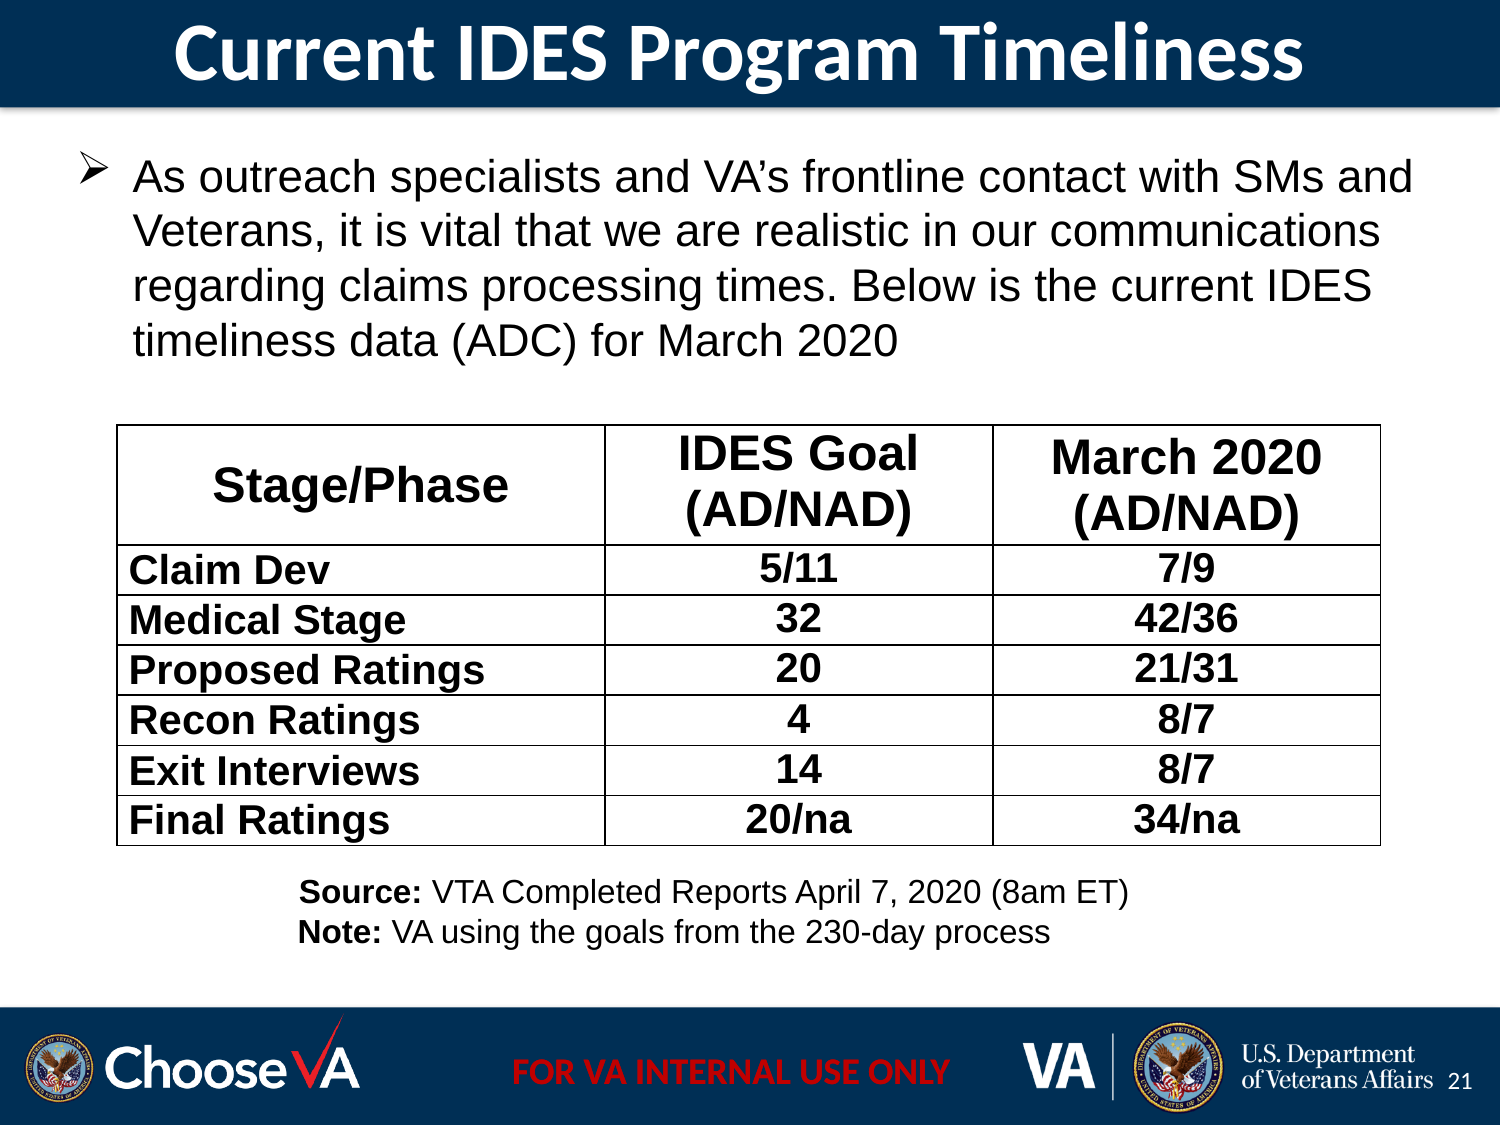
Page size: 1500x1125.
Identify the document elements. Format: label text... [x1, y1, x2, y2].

title Current IDES Program Timeliness [0, 0, 1500, 108]
text_box Source: VTA Completed Reports April 7, 2020 (8am ET) Note: VA using the goals from the 230-day process [115, 862, 1291, 957]
table_cell Recon Ratings [118, 696, 604, 745]
table_cell 7/9 [994, 546, 1380, 594]
table_cell 34/na [994, 796, 1380, 845]
table_cell 21/31 [994, 646, 1380, 694]
table_header IDES Goal (AD/NAD) [606, 426, 992, 544]
picture [1017, 1014, 1438, 1120]
table_header March 2020 (AD/NAD) [994, 426, 1380, 544]
table_cell Exit Interviews [118, 746, 604, 795]
table_cell 42/36 [994, 596, 1380, 644]
table_cell 4 [606, 696, 992, 745]
table_cell 8/7 [994, 696, 1380, 745]
table_cell Claim Dev [118, 546, 604, 594]
table_cell 14 [606, 746, 992, 795]
table_cell 20/na [606, 796, 992, 845]
table_cell Medical Stage [118, 596, 604, 644]
table_cell 5/11 [606, 546, 992, 594]
table_cell 8/7 [994, 746, 1380, 795]
table_cell Final Ratings [118, 796, 604, 845]
table_cell Proposed Ratings [118, 646, 604, 694]
table_cell 32 [606, 596, 992, 644]
picture [24, 1012, 360, 1103]
slide_number 21 [1425, 1049, 1489, 1110]
table_cell 20 [606, 646, 992, 694]
text_box As outreach specialists and VA’s frontline contact with SMs and Veterans, it is vital that we are realistic in our communications regarding claims processing times. Below is the current IDES timeliness data (ADC) for March 2020 [61, 138, 1437, 374]
table_header Stage/Phase [118, 426, 604, 544]
